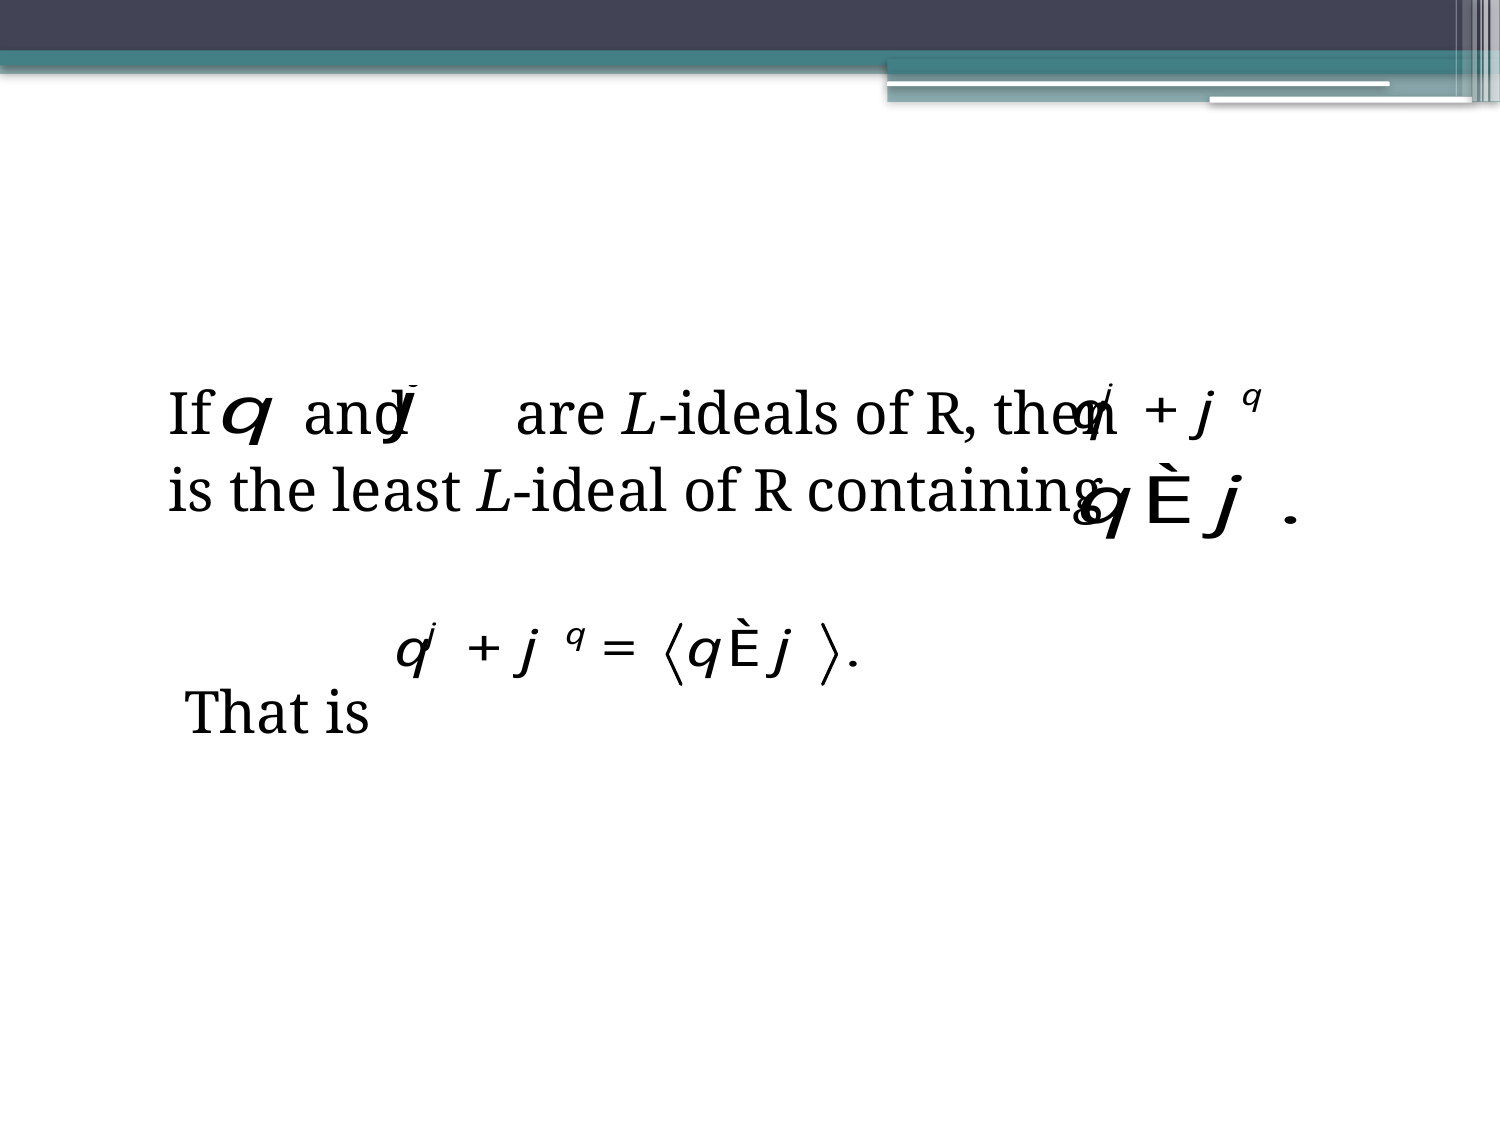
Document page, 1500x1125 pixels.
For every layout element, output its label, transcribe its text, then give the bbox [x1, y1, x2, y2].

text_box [1064, 463, 1314, 551]
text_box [386, 611, 869, 697]
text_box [206, 373, 290, 445]
list If and are L-ideals of R, then is the least L-ideal of R containing That is [74, 368, 1426, 1079]
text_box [1063, 373, 1270, 450]
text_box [383, 385, 475, 457]
